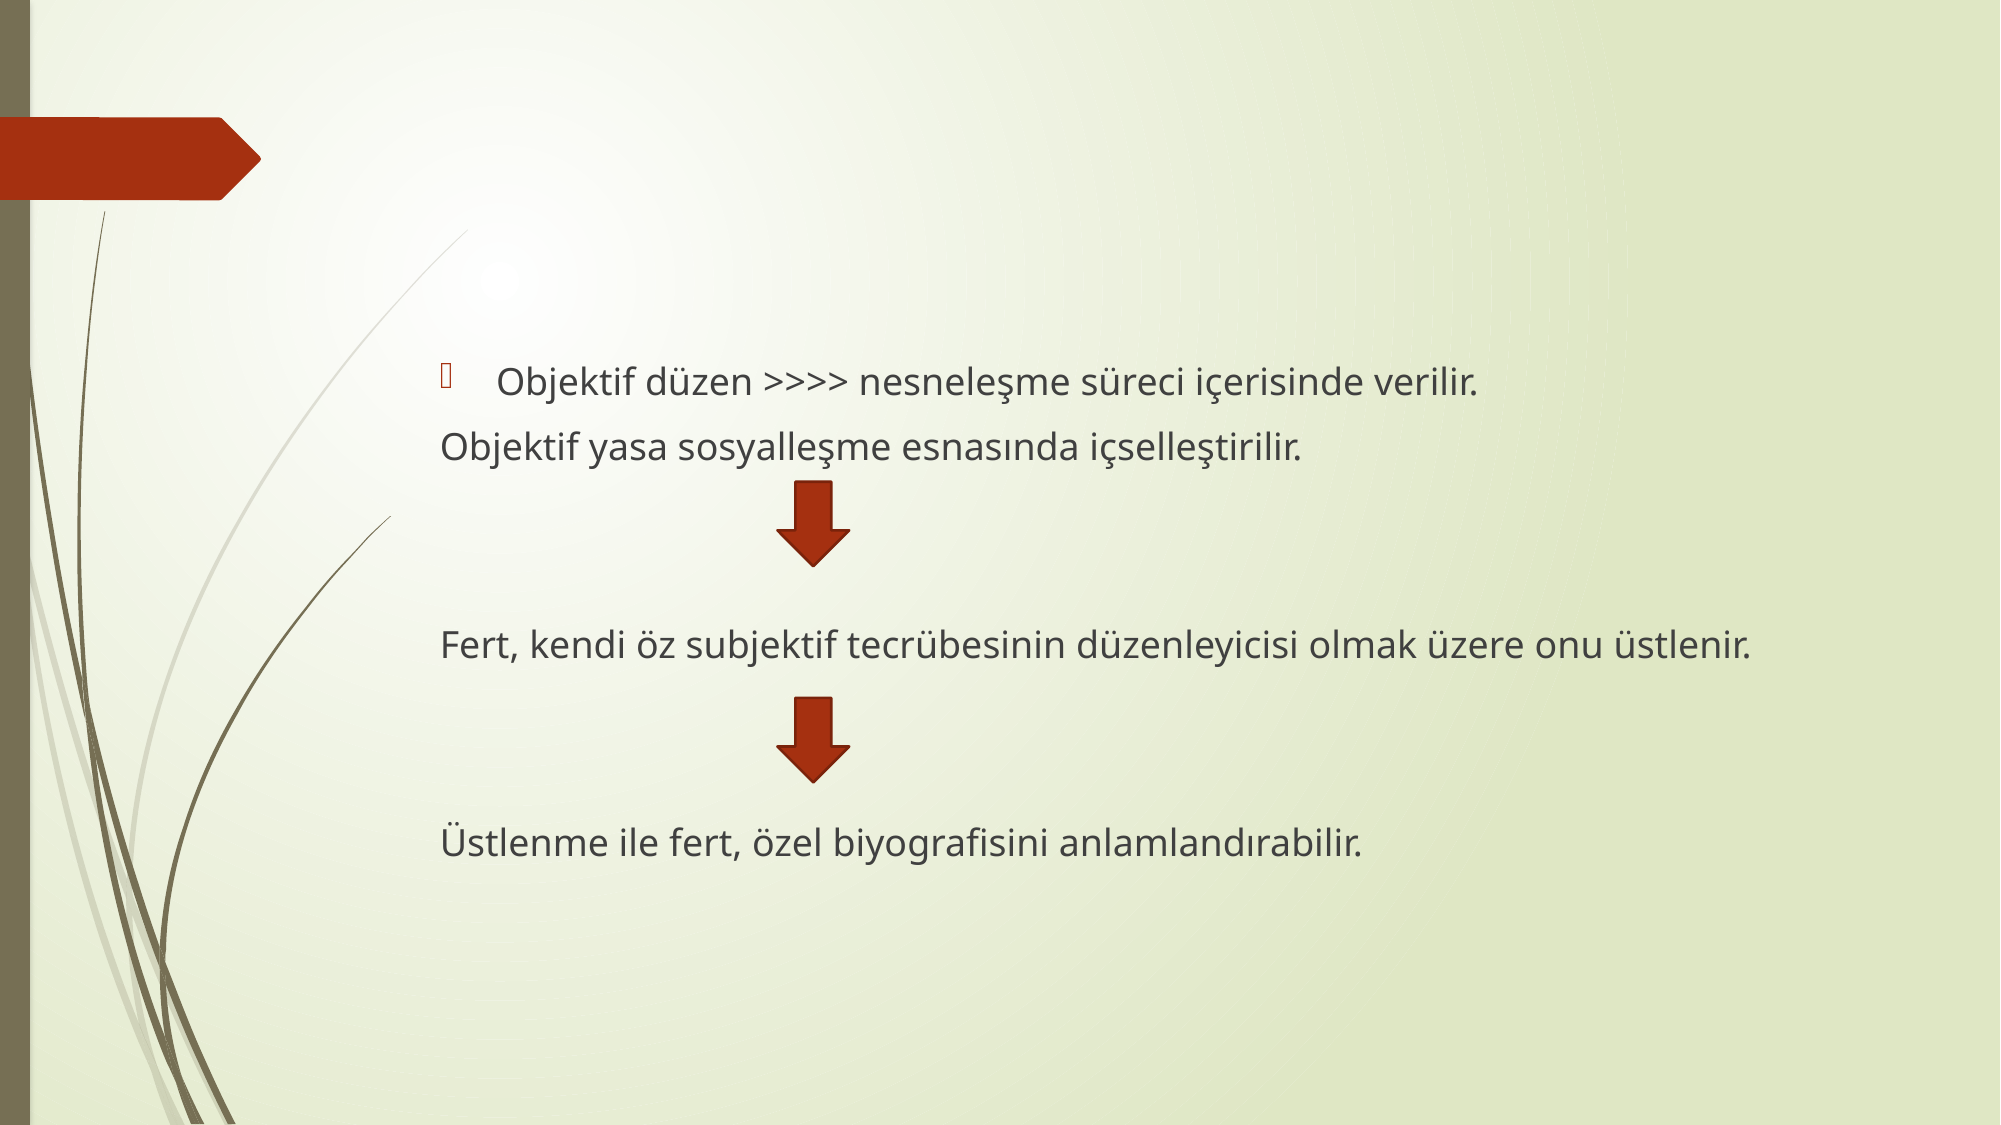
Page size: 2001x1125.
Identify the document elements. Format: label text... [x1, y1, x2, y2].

text_box [776, 696, 851, 784]
text_box [776, 480, 851, 568]
list Objektif düzen >>>> nesneleşme süreci içerisinde verilir. Objektif yasa sosyalleşme esnasında içselleştirilir. Fert, kendi öz subjektif tecrübesinin düzenleyicisi olmak üzere onu üstlenir. Üstlenme ile fert, özel biyografisini anlamlandırabilir. [424, 350, 1888, 970]
